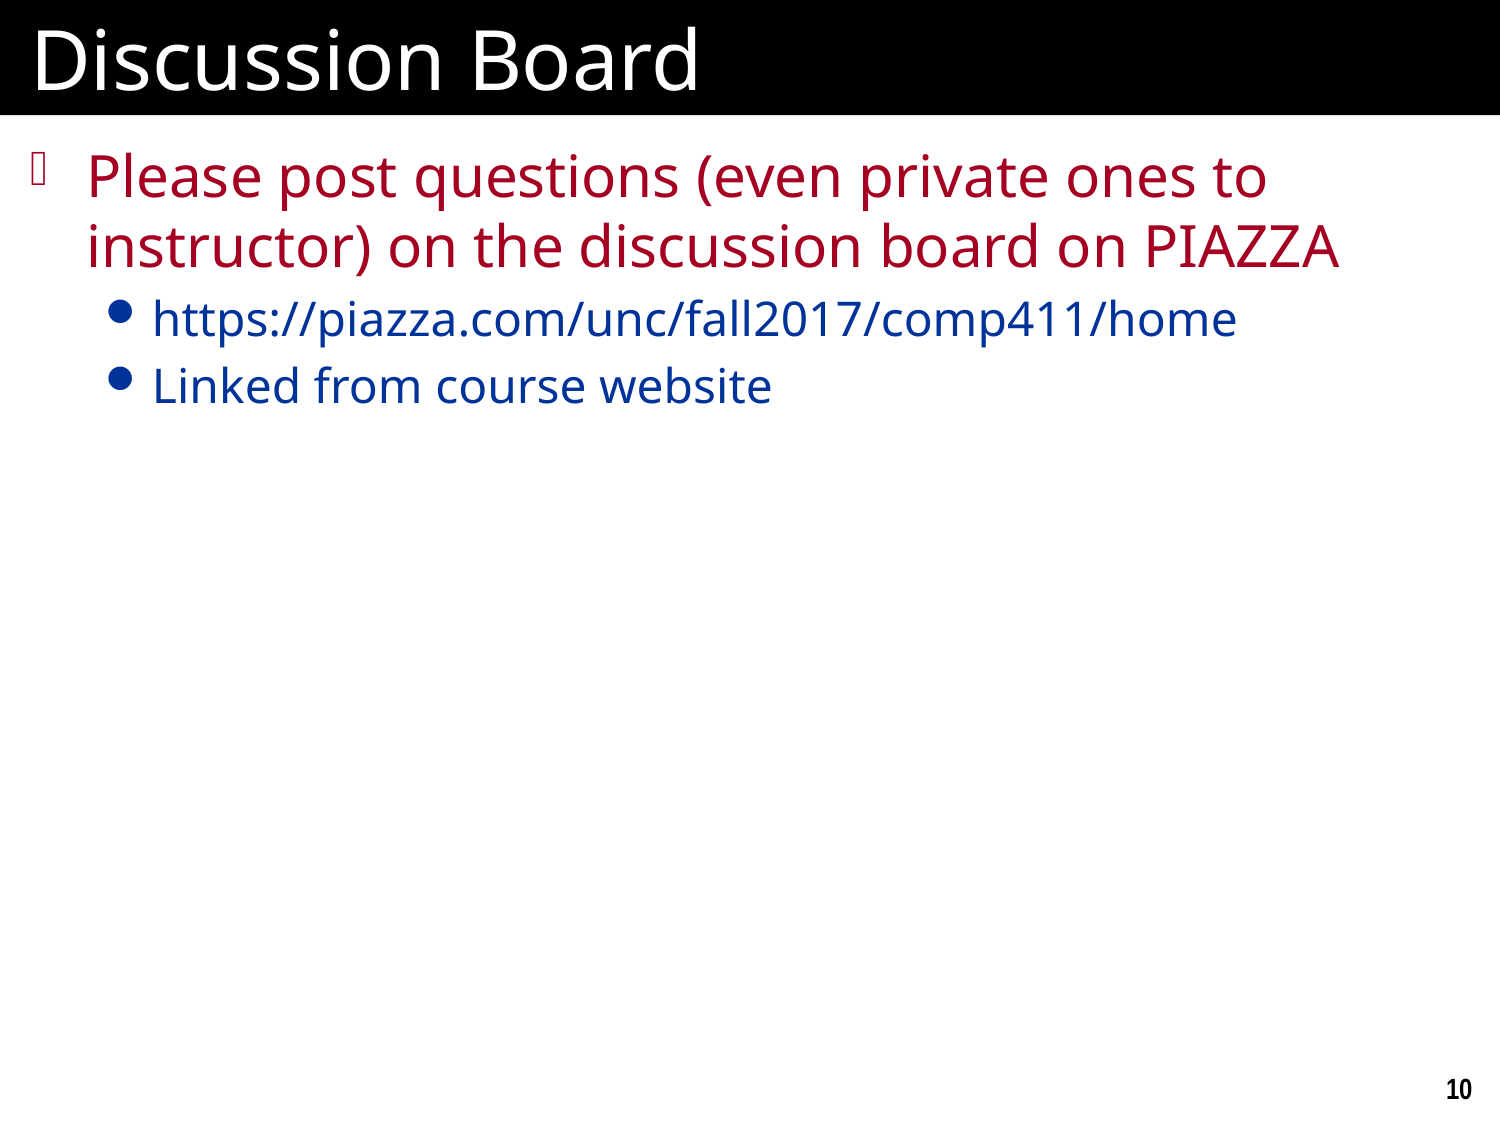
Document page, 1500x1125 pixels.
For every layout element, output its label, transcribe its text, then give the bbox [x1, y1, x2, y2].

title Discussion Board [0, 0, 1500, 115]
list Please post questions (even private ones to instructor) on the discussion board on PIAZZA https://piazza.com/unc/fall2017/comp411/home Linked from course website [0, 115, 1500, 1125]
slide_number 10 [1424, 1062, 1488, 1113]
